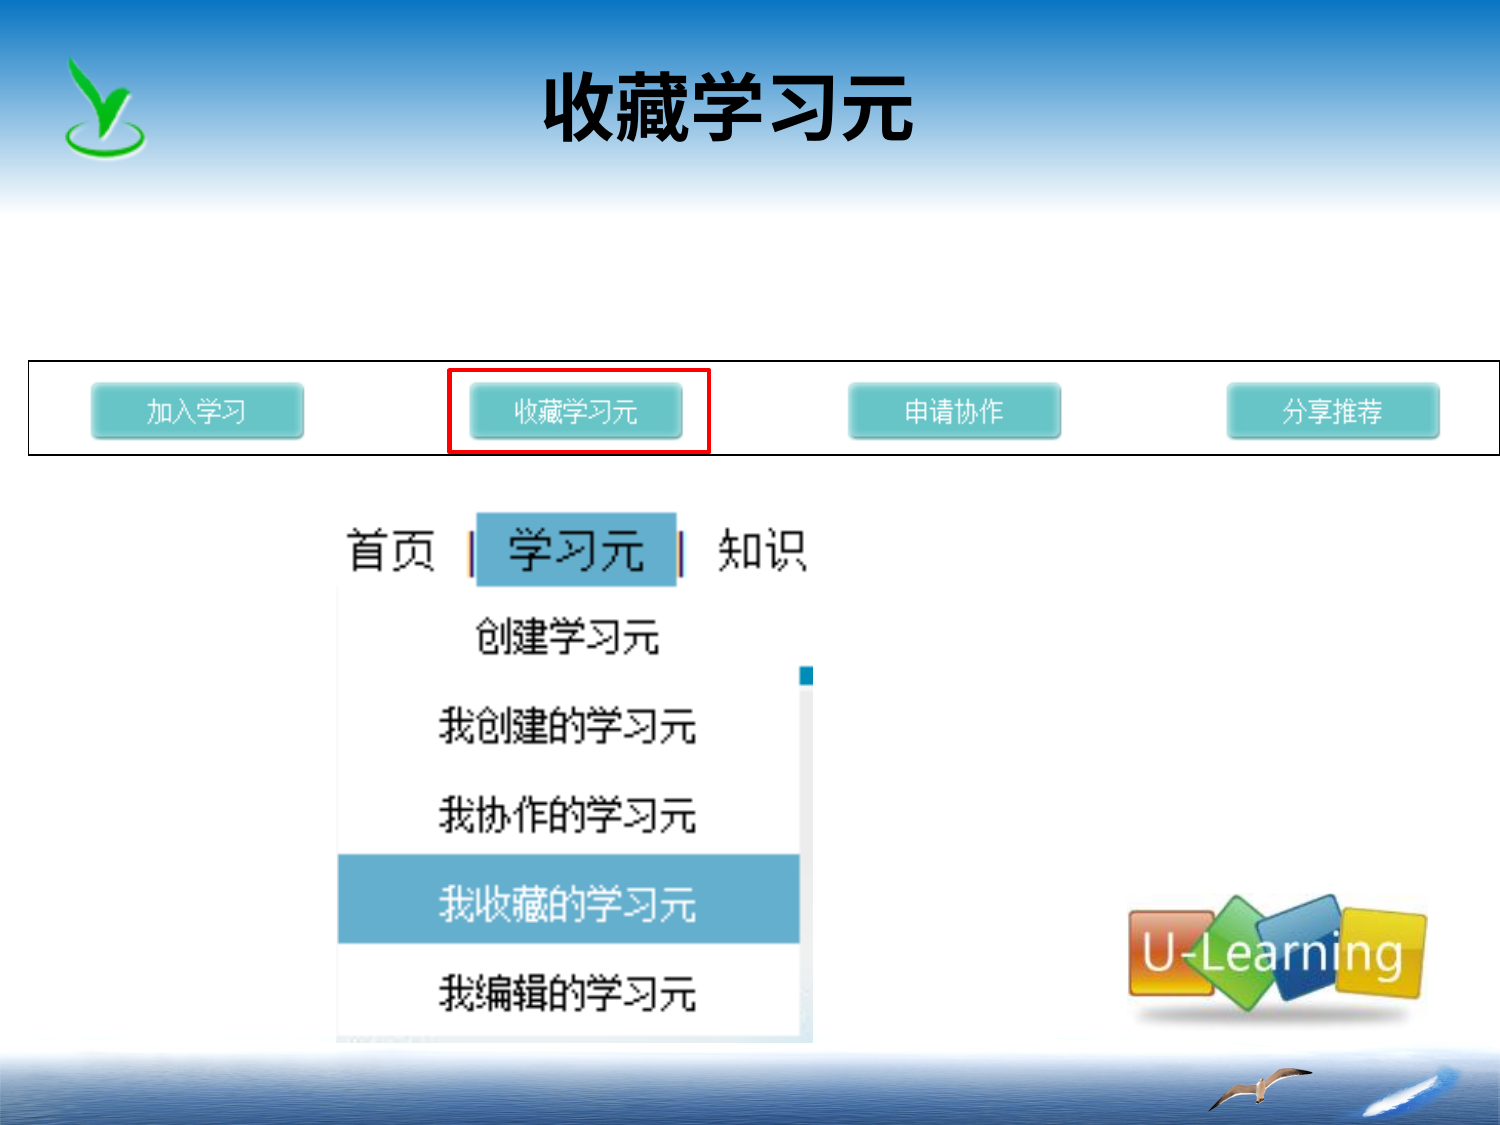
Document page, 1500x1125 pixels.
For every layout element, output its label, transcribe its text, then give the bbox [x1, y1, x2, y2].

picture [1127, 893, 1428, 1035]
picture [0, 498, 1500, 1125]
picture [29, 361, 1499, 455]
title 收藏学习元 [53, 11, 1404, 199]
